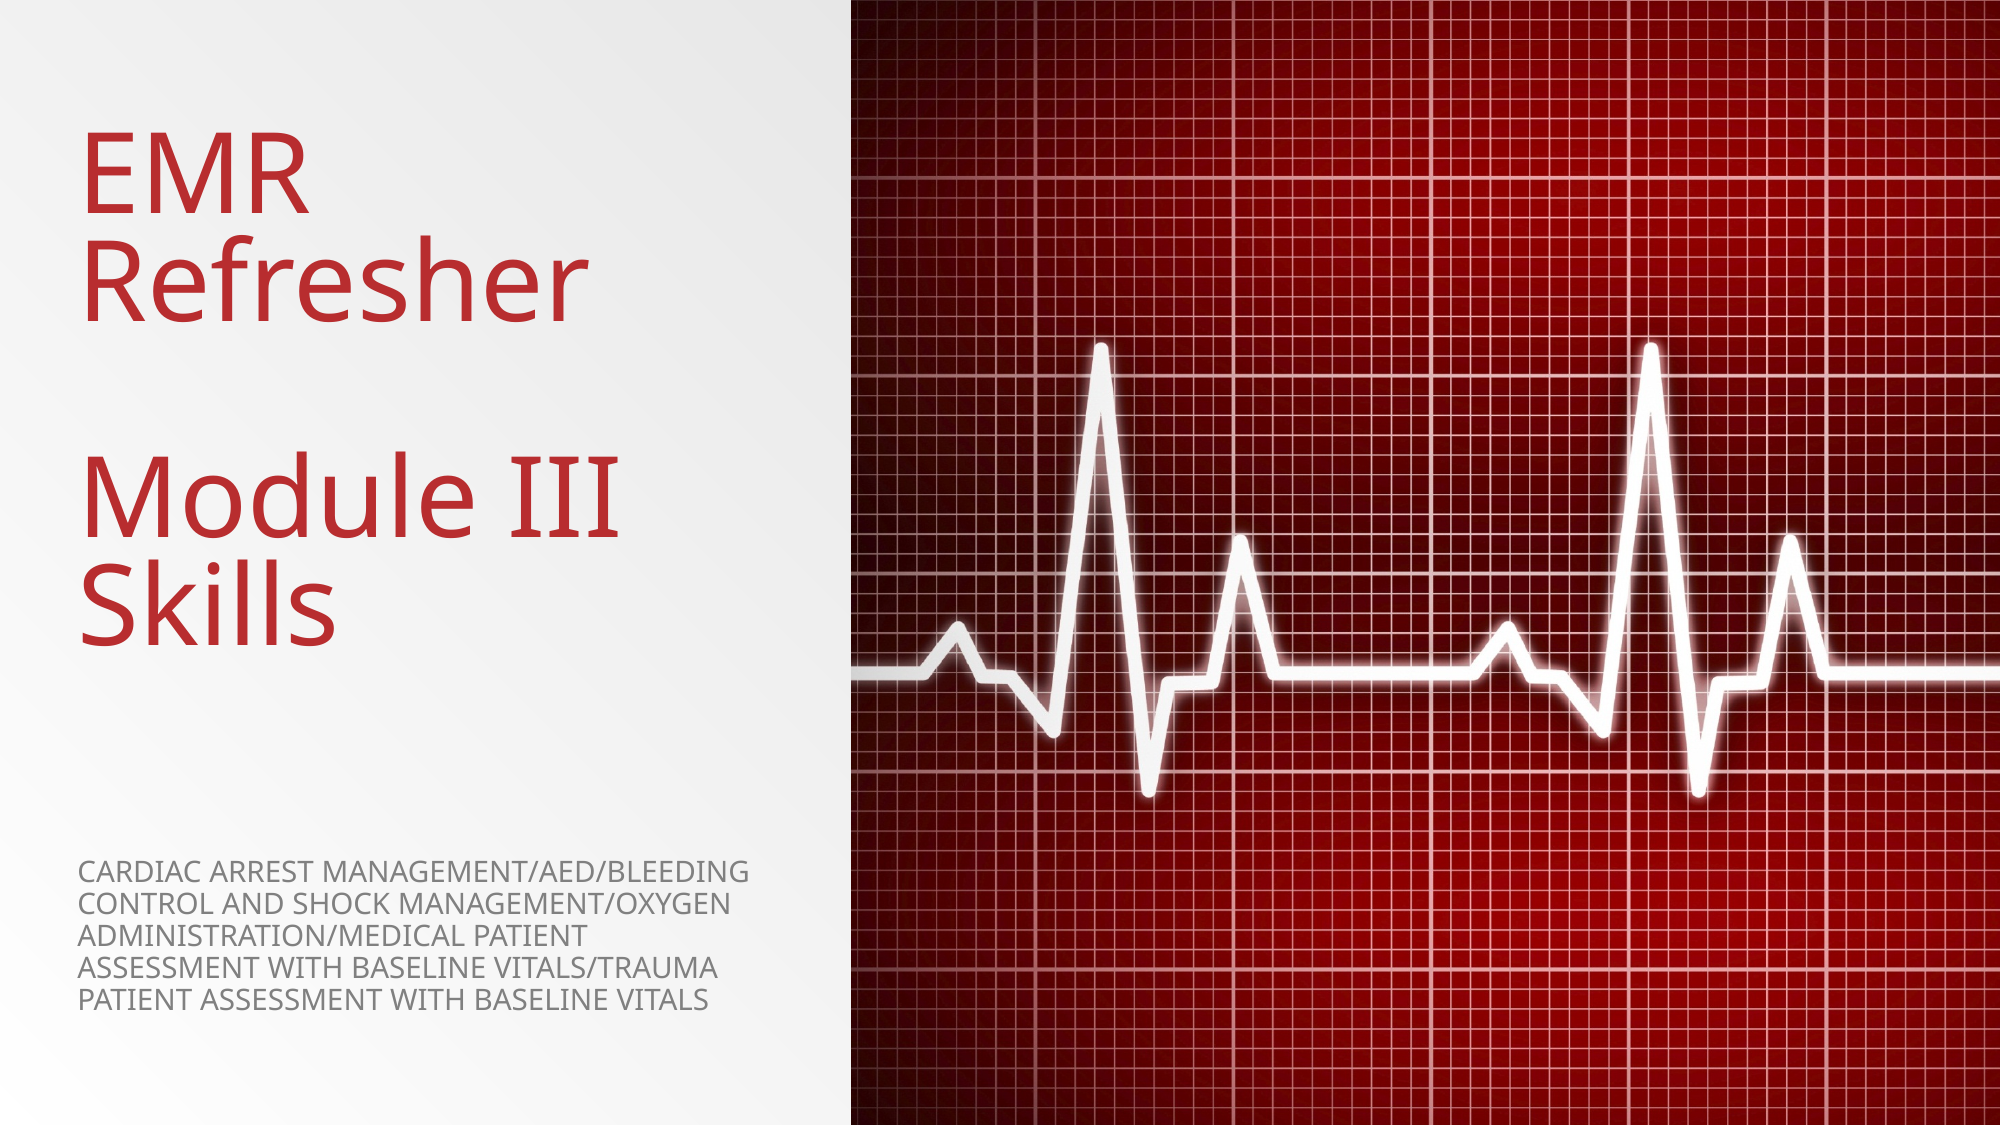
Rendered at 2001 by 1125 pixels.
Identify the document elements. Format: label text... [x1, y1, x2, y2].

picture [851, 0, 2000, 1125]
subtitle Cardiac Arrest Management/AED/Bleeding Control and Shock Management/Oxygen Administration/Medical Patient Assessment with Baseline Vitals/Trauma Patient Assessment with Baseline Vitals [62, 849, 775, 1038]
title EMR Refresher Module III Skills [62, 99, 775, 675]
